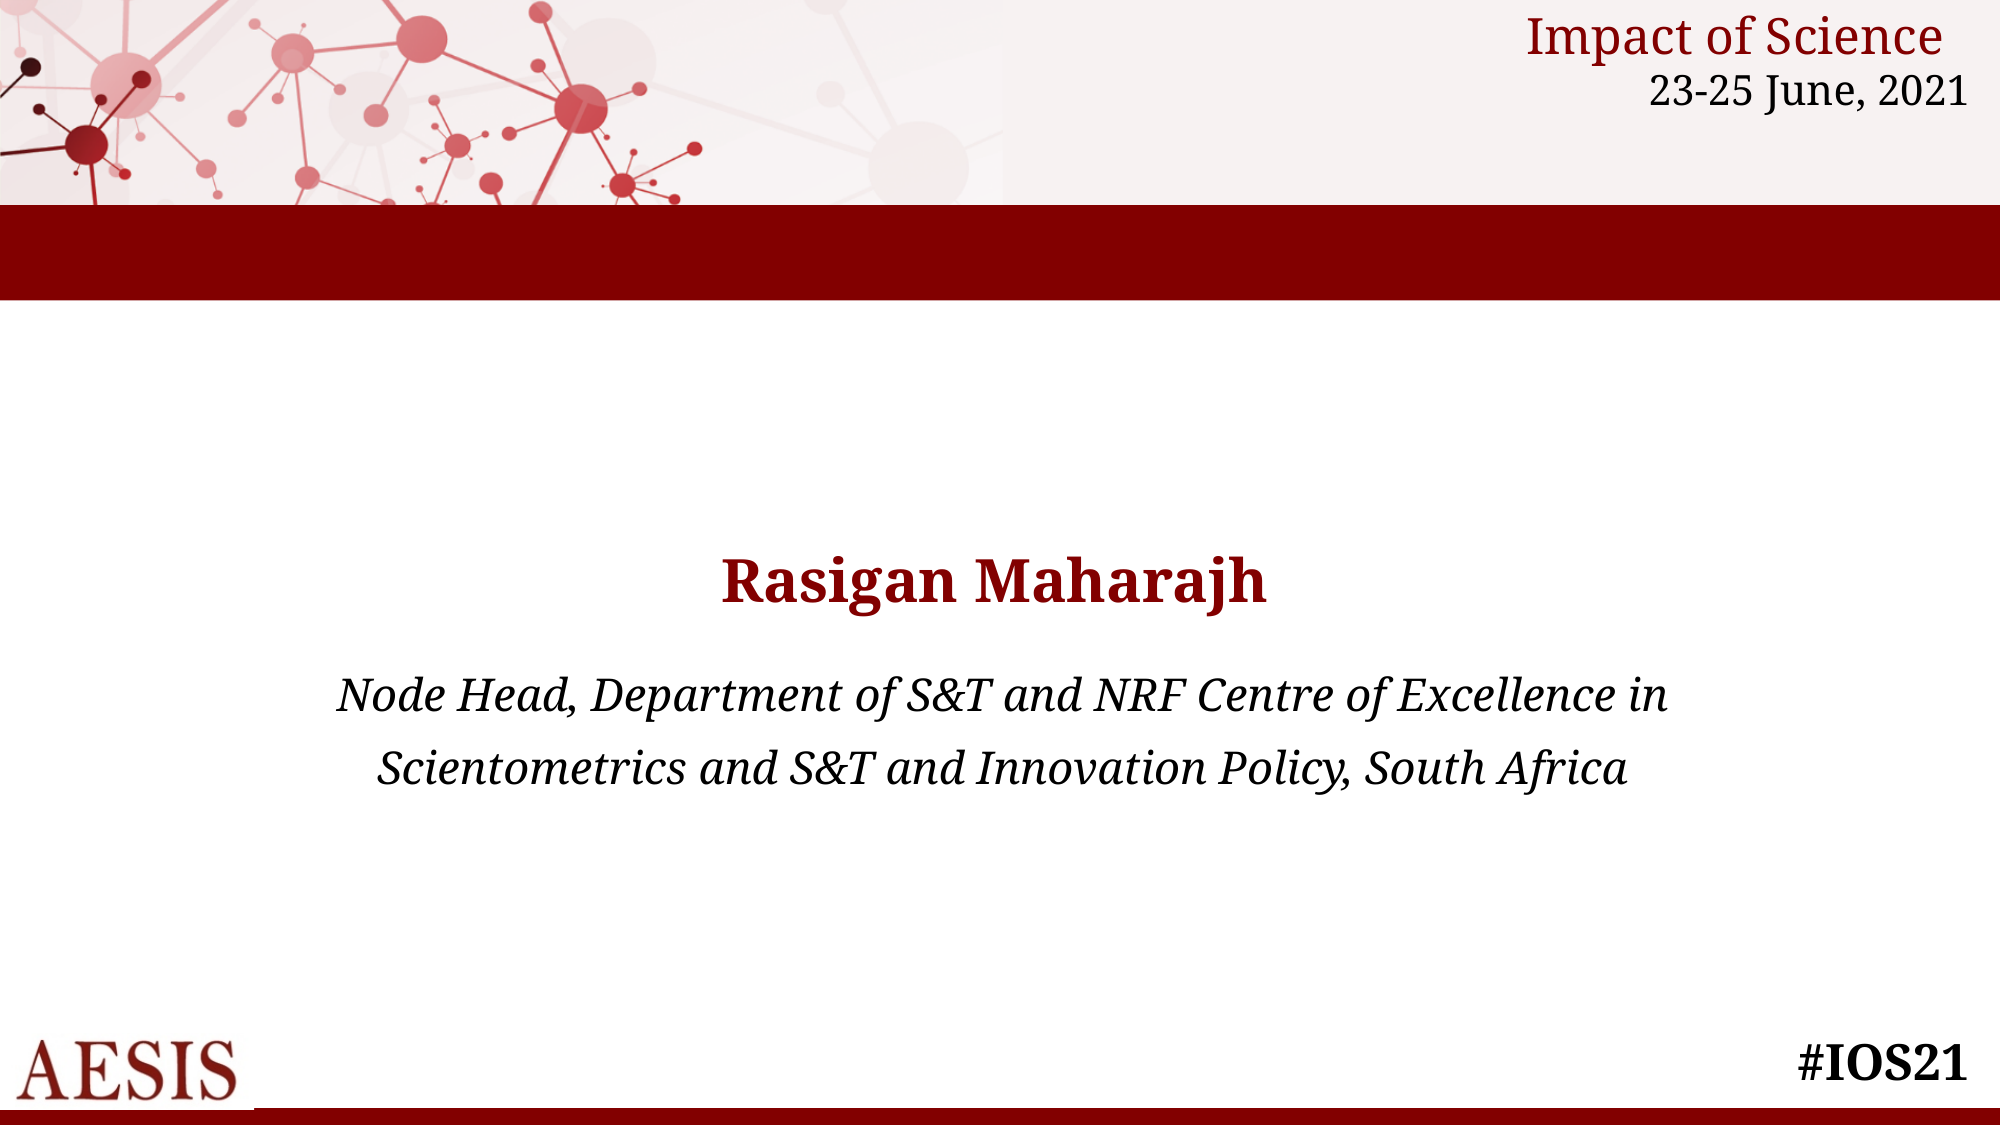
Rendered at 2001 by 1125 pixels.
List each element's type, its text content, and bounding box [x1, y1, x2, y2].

text_box Rasigan Maharajh Node Head, Department of S&T and NRF Centre of Excellence in Scientometrics and S&T and Innovation Policy, South Africa [278, 400, 1727, 1023]
picture [0, 0, 1028, 209]
text_box [1028, 0, 2000, 205]
text_box [0, 1108, 2000, 1125]
text_box #IOS21 [1578, 1022, 1985, 1098]
text_box [0, 205, 2000, 301]
text_box Impact of Science 23-25 June, 2021 [1028, 0, 1985, 122]
picture [0, 1033, 255, 1110]
